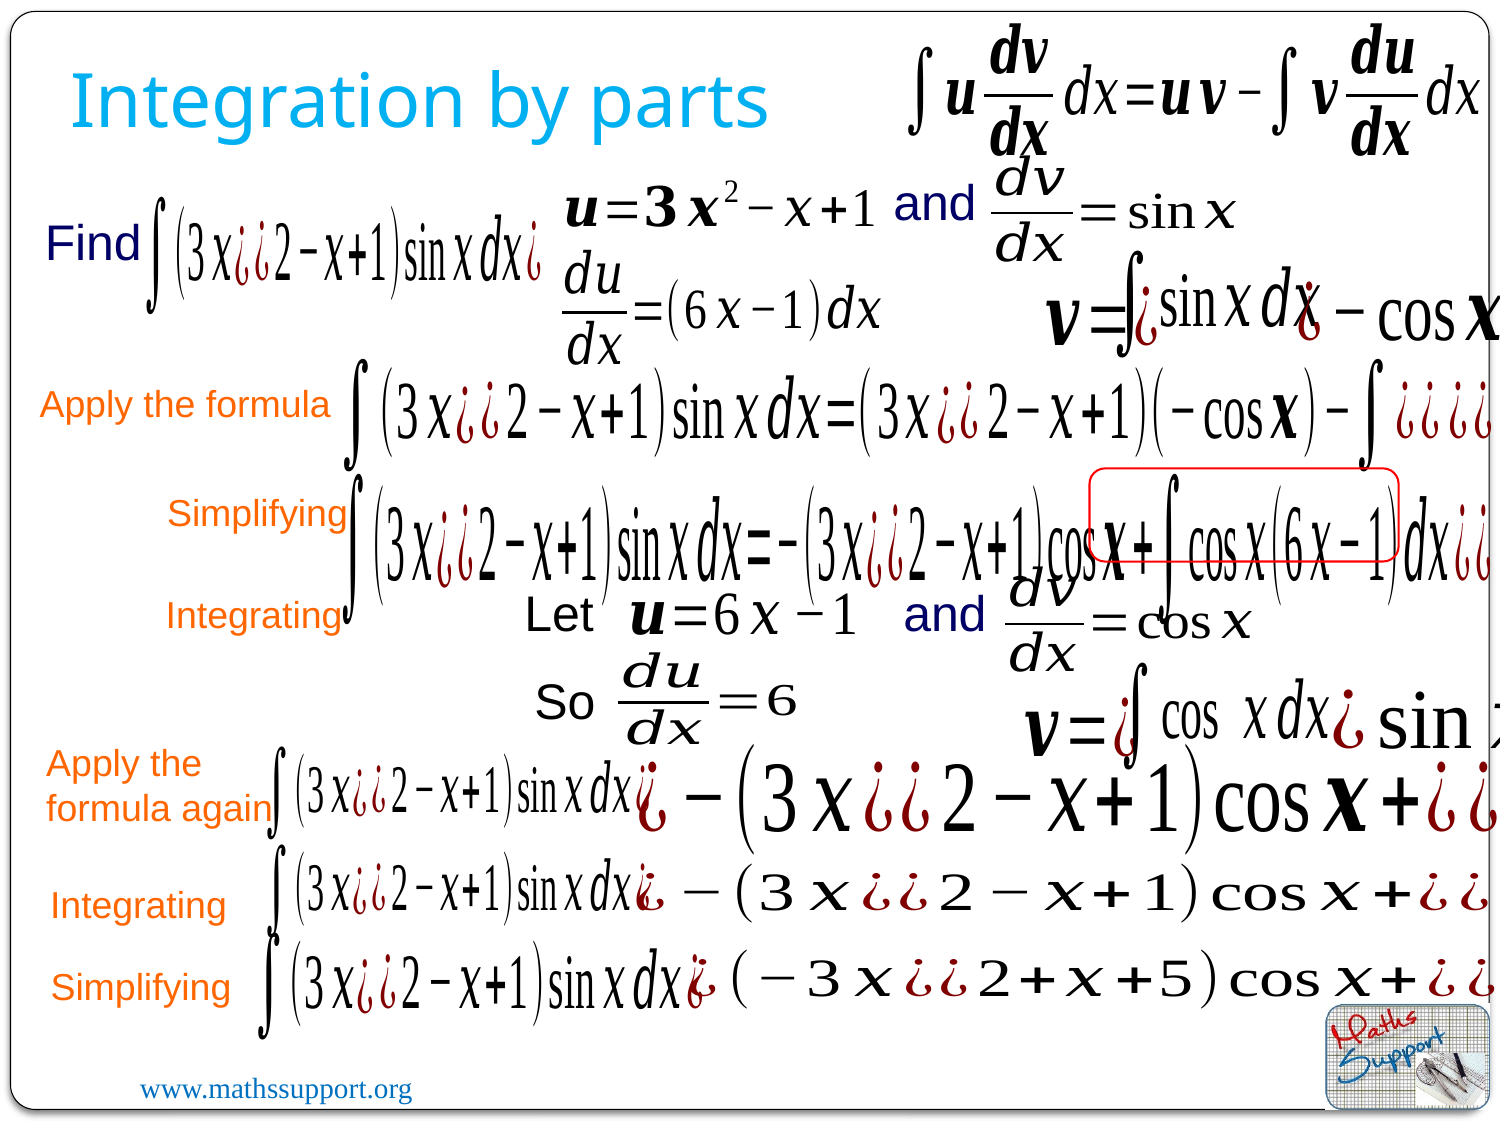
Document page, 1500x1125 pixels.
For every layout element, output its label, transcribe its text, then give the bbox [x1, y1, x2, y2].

text_box and [888, 573, 1016, 649]
text_box Integrating [150, 583, 358, 643]
text_box Simplifying [152, 481, 363, 542]
text_box Apply the formula [385, 372, 501, 433]
text_box Find [30, 203, 157, 279]
text_box Simplifying [35, 956, 247, 1016]
text_box [1324, 1004, 1488, 1106]
text_box and [878, 163, 1006, 239]
text_box Apply the formula [24, 372, 355, 433]
text_box Apply the formula [358, 372, 389, 433]
text_box Let [509, 573, 638, 649]
text_box Integrating [35, 873, 242, 934]
picture [1325, 1003, 1490, 1110]
text_box Apply the formula again [31, 731, 344, 837]
text_box [1089, 468, 1399, 562]
text_box Integration by parts [55, 17, 825, 158]
text_box So [519, 662, 625, 738]
text_box [130, 1074, 414, 1109]
